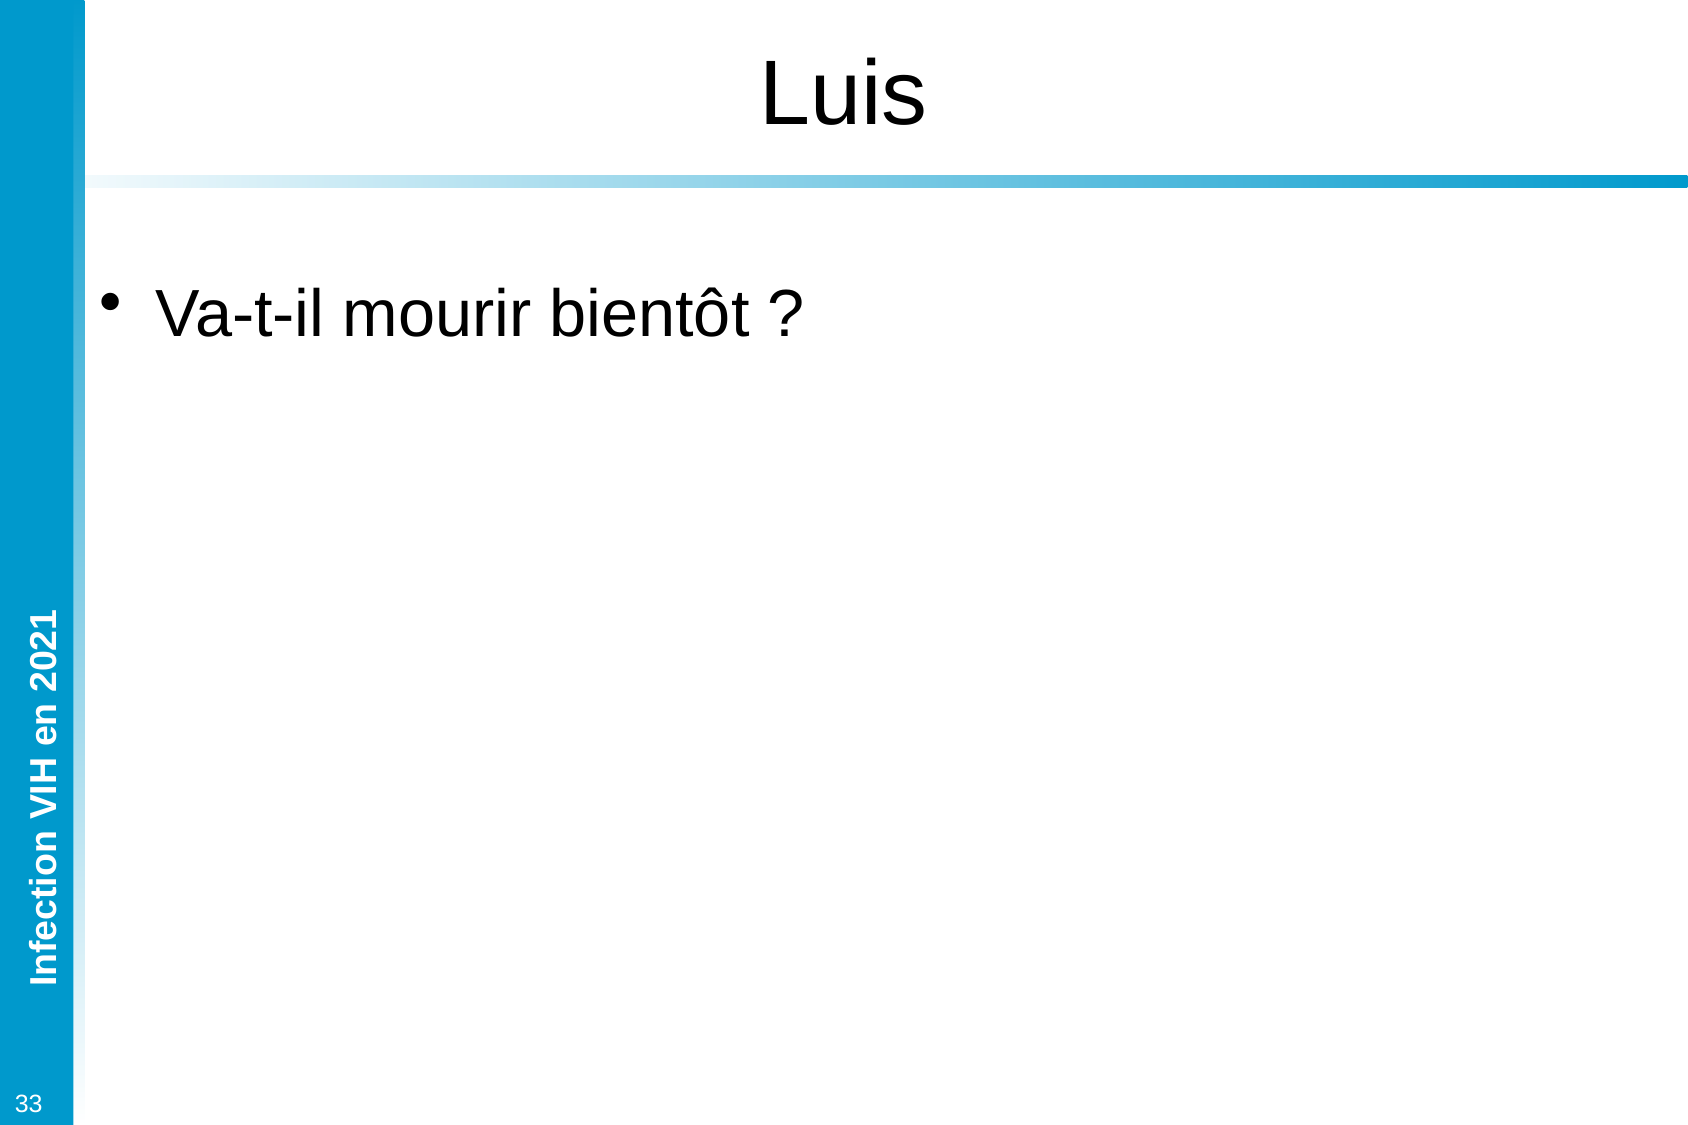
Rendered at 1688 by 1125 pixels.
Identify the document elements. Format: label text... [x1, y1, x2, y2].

list Va-t-il mourir bientôt ? [84, 262, 1604, 1005]
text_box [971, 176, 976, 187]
title Luis [84, 45, 1604, 131]
